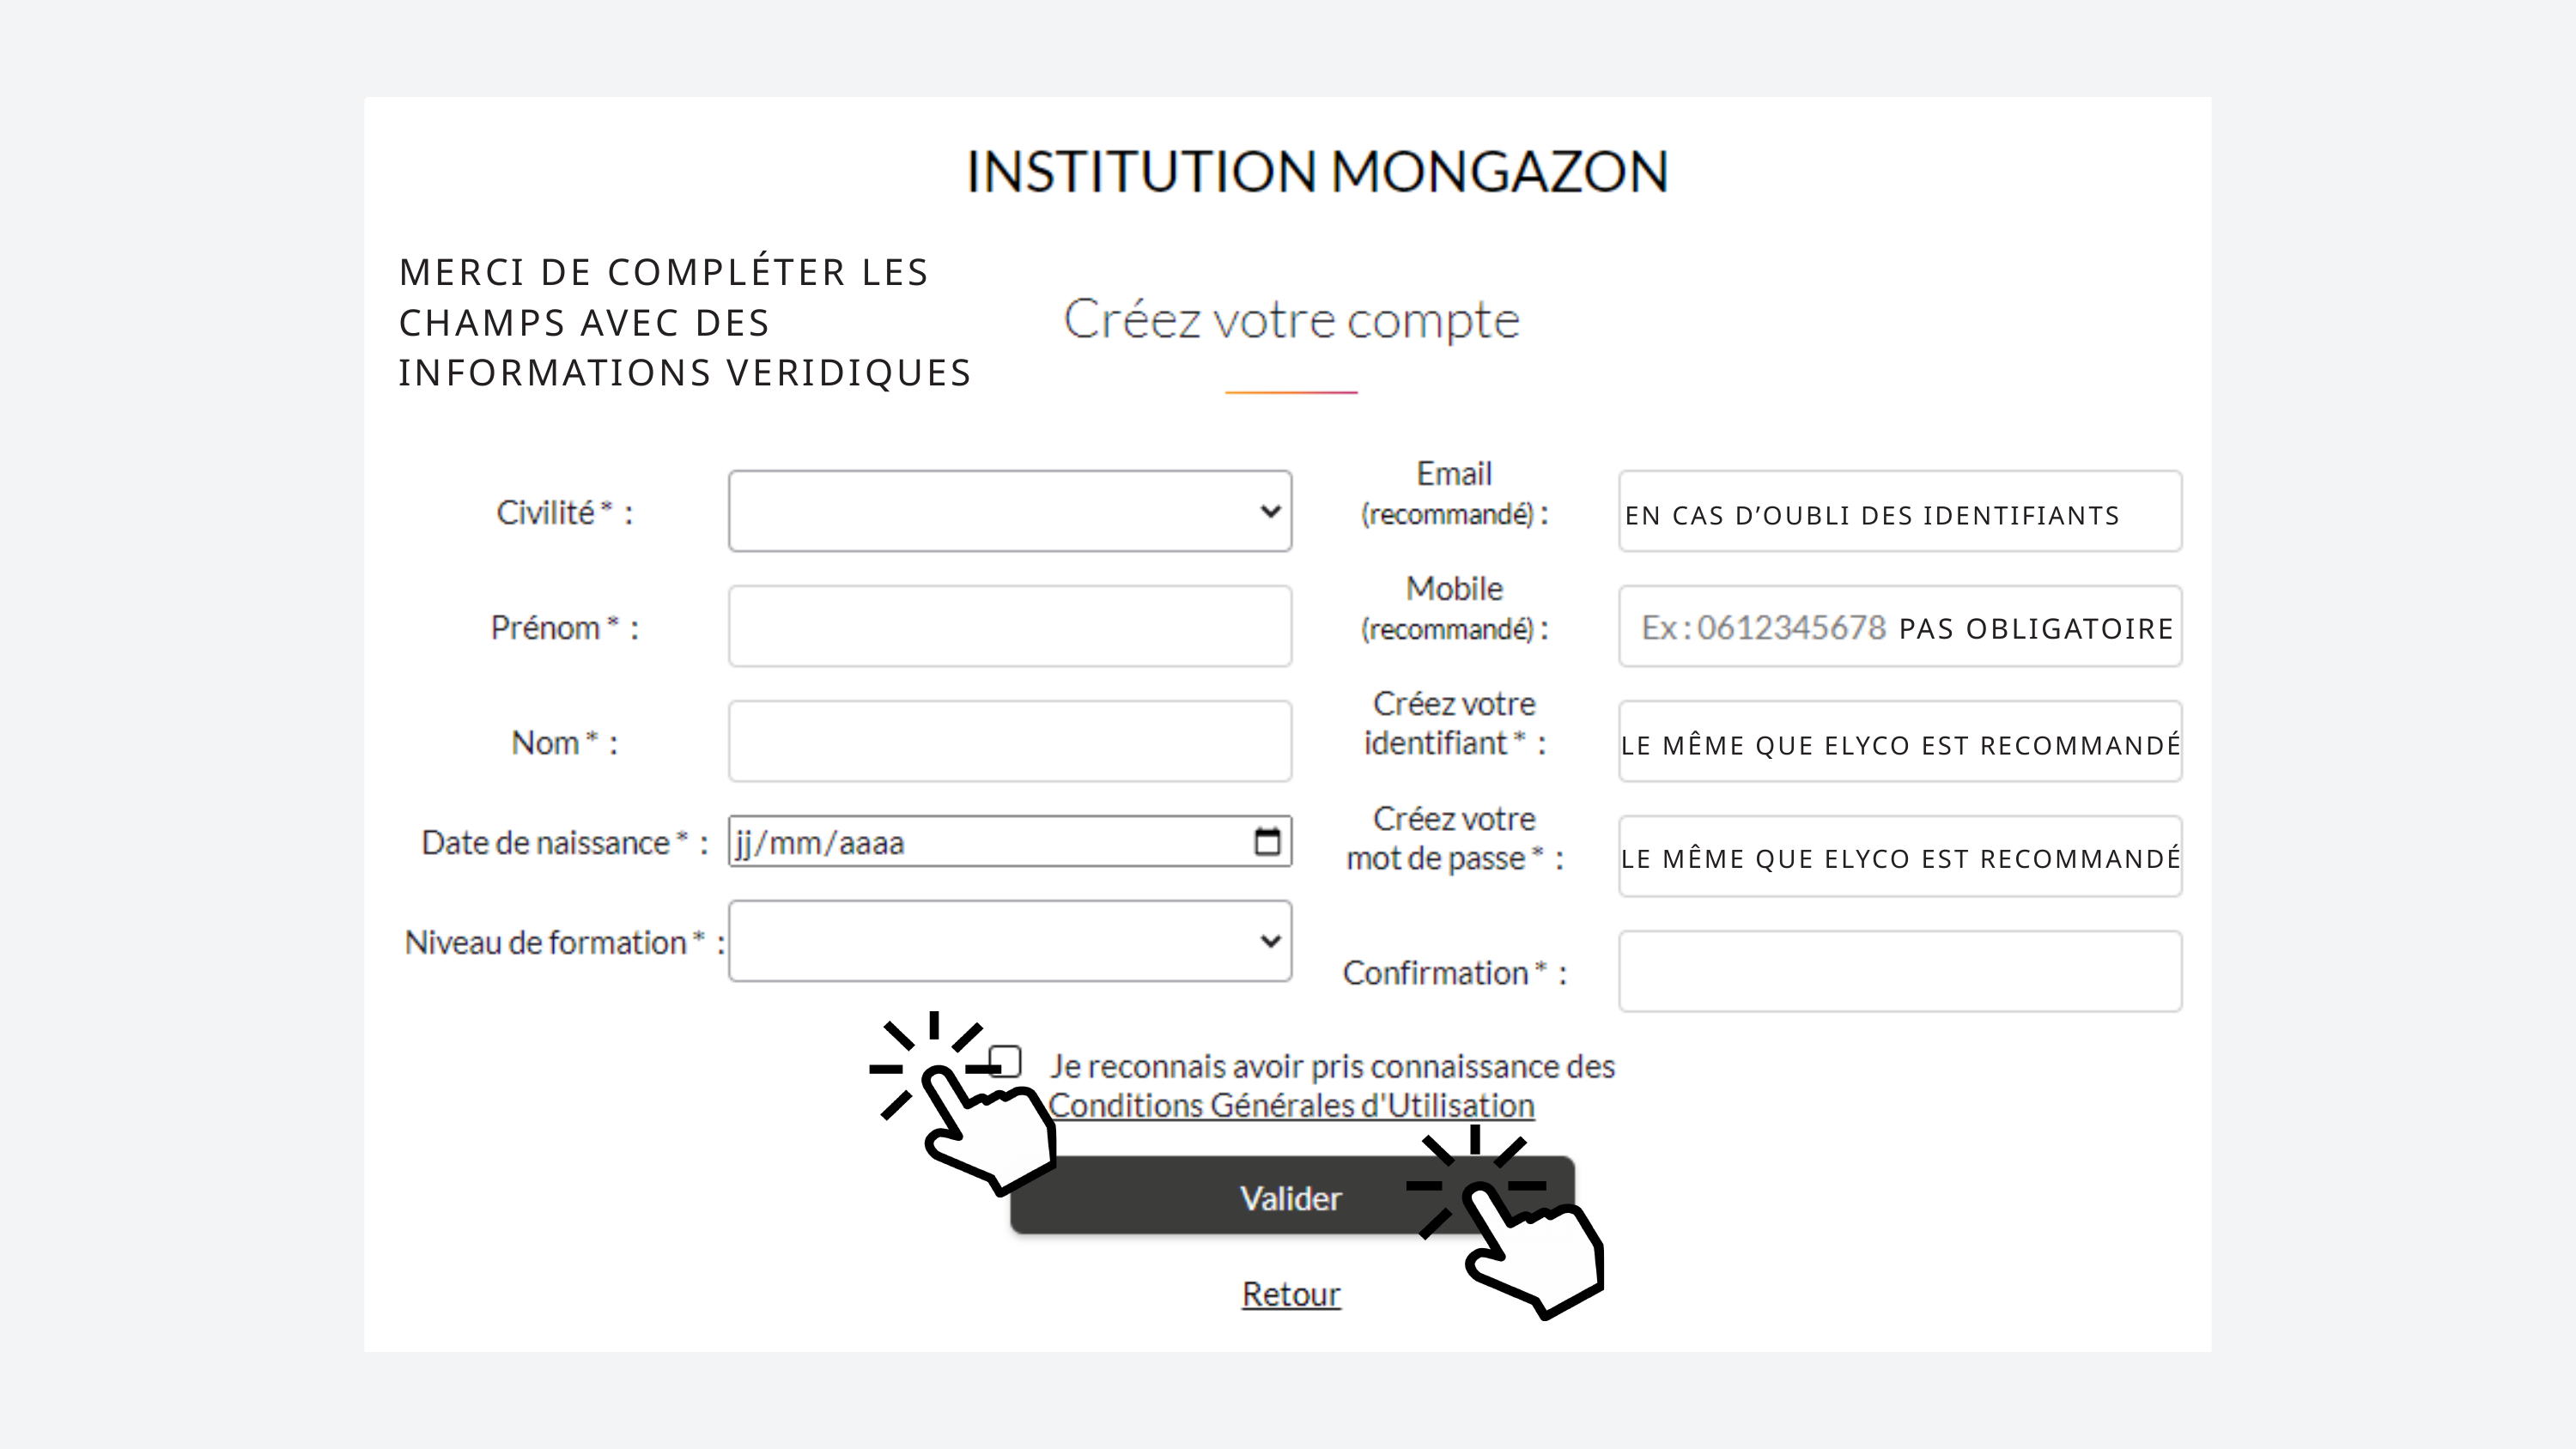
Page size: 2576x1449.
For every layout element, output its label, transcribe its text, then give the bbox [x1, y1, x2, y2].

text_box [1406, 1125, 1605, 1321]
text_box [364, 97, 2212, 1352]
text_box PAS OBLIGATOIRE [1899, 606, 2243, 646]
text_box [869, 1011, 1057, 1197]
text_box MERCI DE COMPLÉTER LES CHAMPS AVEC DES INFORMATIONS VERIDIQUES [398, 242, 1057, 394]
text_box LE MÊME QUE ELYCO EST RECOMMANDÉ [1620, 838, 2208, 873]
text_box EN CAS D’OUBLI DES IDENTIFIANTS [1625, 494, 2212, 530]
text_box LE MÊME QUE ELYCO EST RECOMMANDÉ [1620, 724, 2208, 761]
